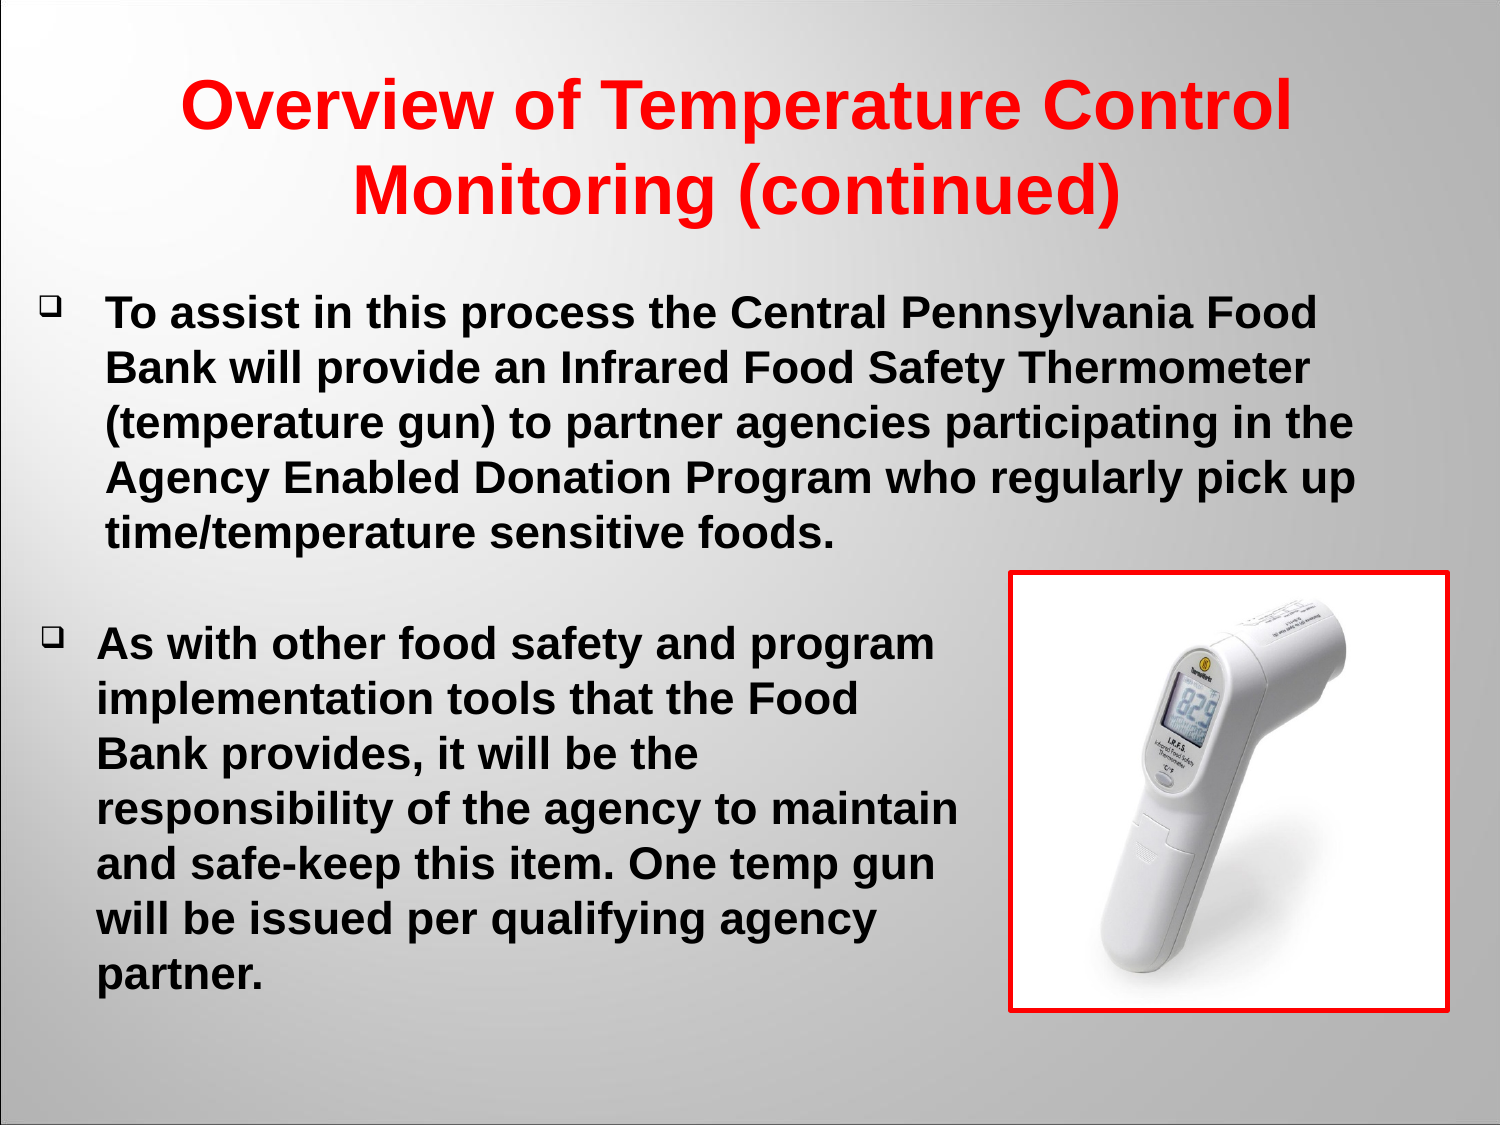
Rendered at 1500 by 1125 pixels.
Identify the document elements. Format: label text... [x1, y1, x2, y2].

title Overview of Temperature Control Monitoring (continued) [62, 50, 1413, 238]
list To assist in this process the Central Pennsylvania Food Bank will provide an Infrared Food Safety Thermometer (temperature gun) to partner agencies participating in the Agency Enabled Donation Program who regularly pick up time/temperature sensitive foods. [0, 275, 1421, 928]
text_box As with other food safety and program implementation tools that the Food Bank provides, it will be the responsibility of the agency to maintain and safe-keep this item. One temp gun will be issued per qualifying agency partner. [24, 606, 988, 1006]
picture [0, 0, 1500, 1125]
picture [1012, 574, 1446, 1009]
